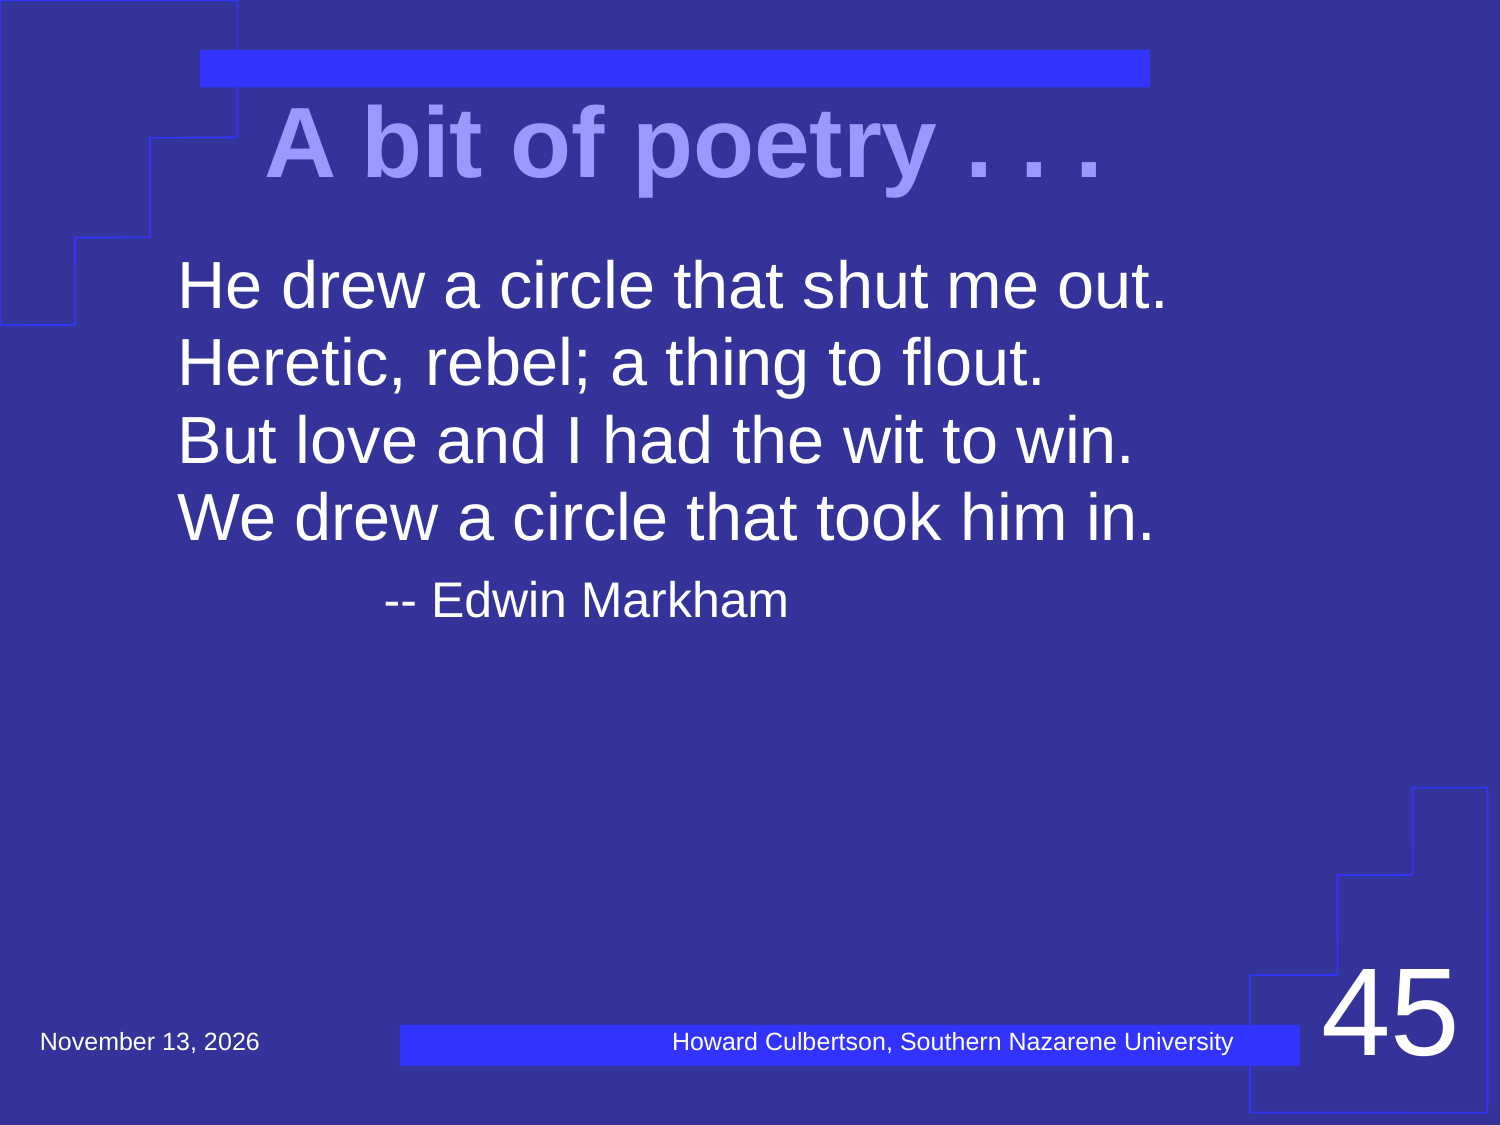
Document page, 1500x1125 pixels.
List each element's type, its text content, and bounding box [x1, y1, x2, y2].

slide_number 45 [1250, 924, 1475, 1088]
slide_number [24, 987, 338, 1063]
list He drew a circle that shut me out. Heretic, rebel; a thing to flout. But love and I had the wit to win. We drew a circle that took him in. -- Edwin Markham [162, 249, 1450, 975]
title A bit of poetry . . . [249, 75, 1450, 200]
footer Howard Culbertson, Southern Nazarene University [512, 987, 1250, 1063]
